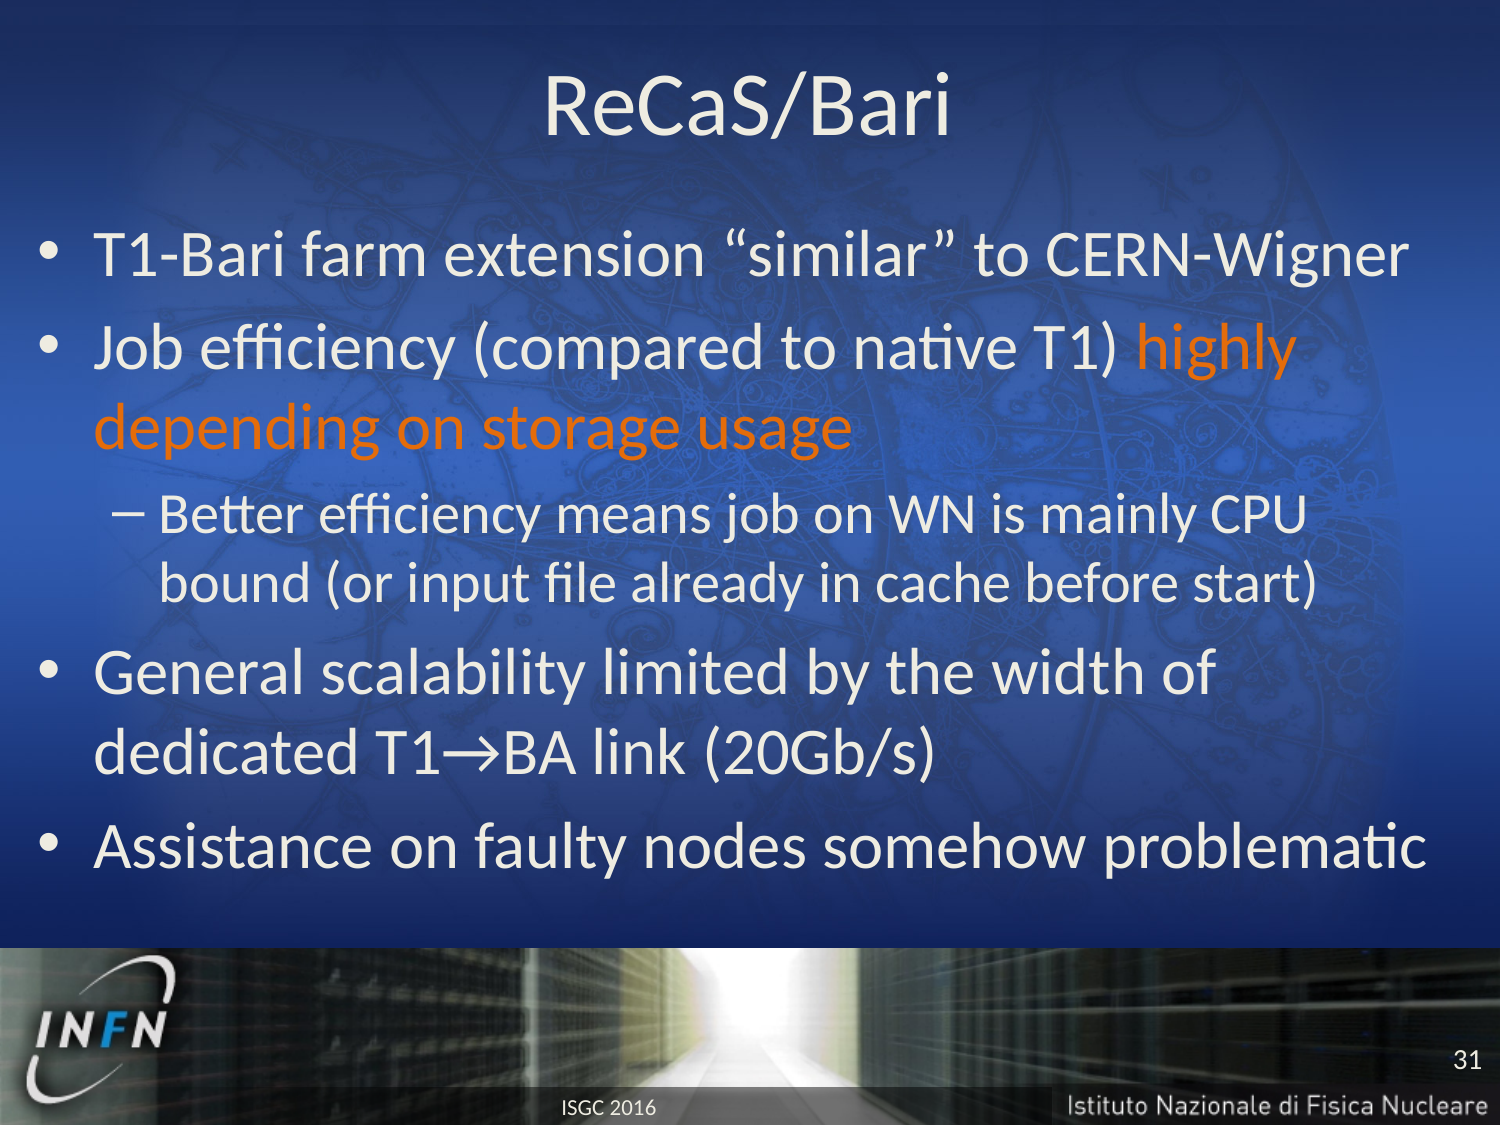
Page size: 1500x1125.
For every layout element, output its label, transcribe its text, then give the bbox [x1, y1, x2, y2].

picture [0, 0, 1500, 1125]
list T1-Bari farm extension “similar” to CERN-Wigner Job efficiency (compared to native T1) highly depending on storage usage Better efficiency means job on WN is mainly CPU bound (or input file already in cache before start) General scalability limited by the width of dedicated T1→BA link (20Gb/s) Assistance on faulty nodes somehow problematic [22, 202, 1476, 948]
title ReCaS/Bari [22, 21, 1476, 177]
footer ISGC 2016 [312, 1087, 906, 1125]
slide_number 31 [1403, 1028, 1498, 1088]
